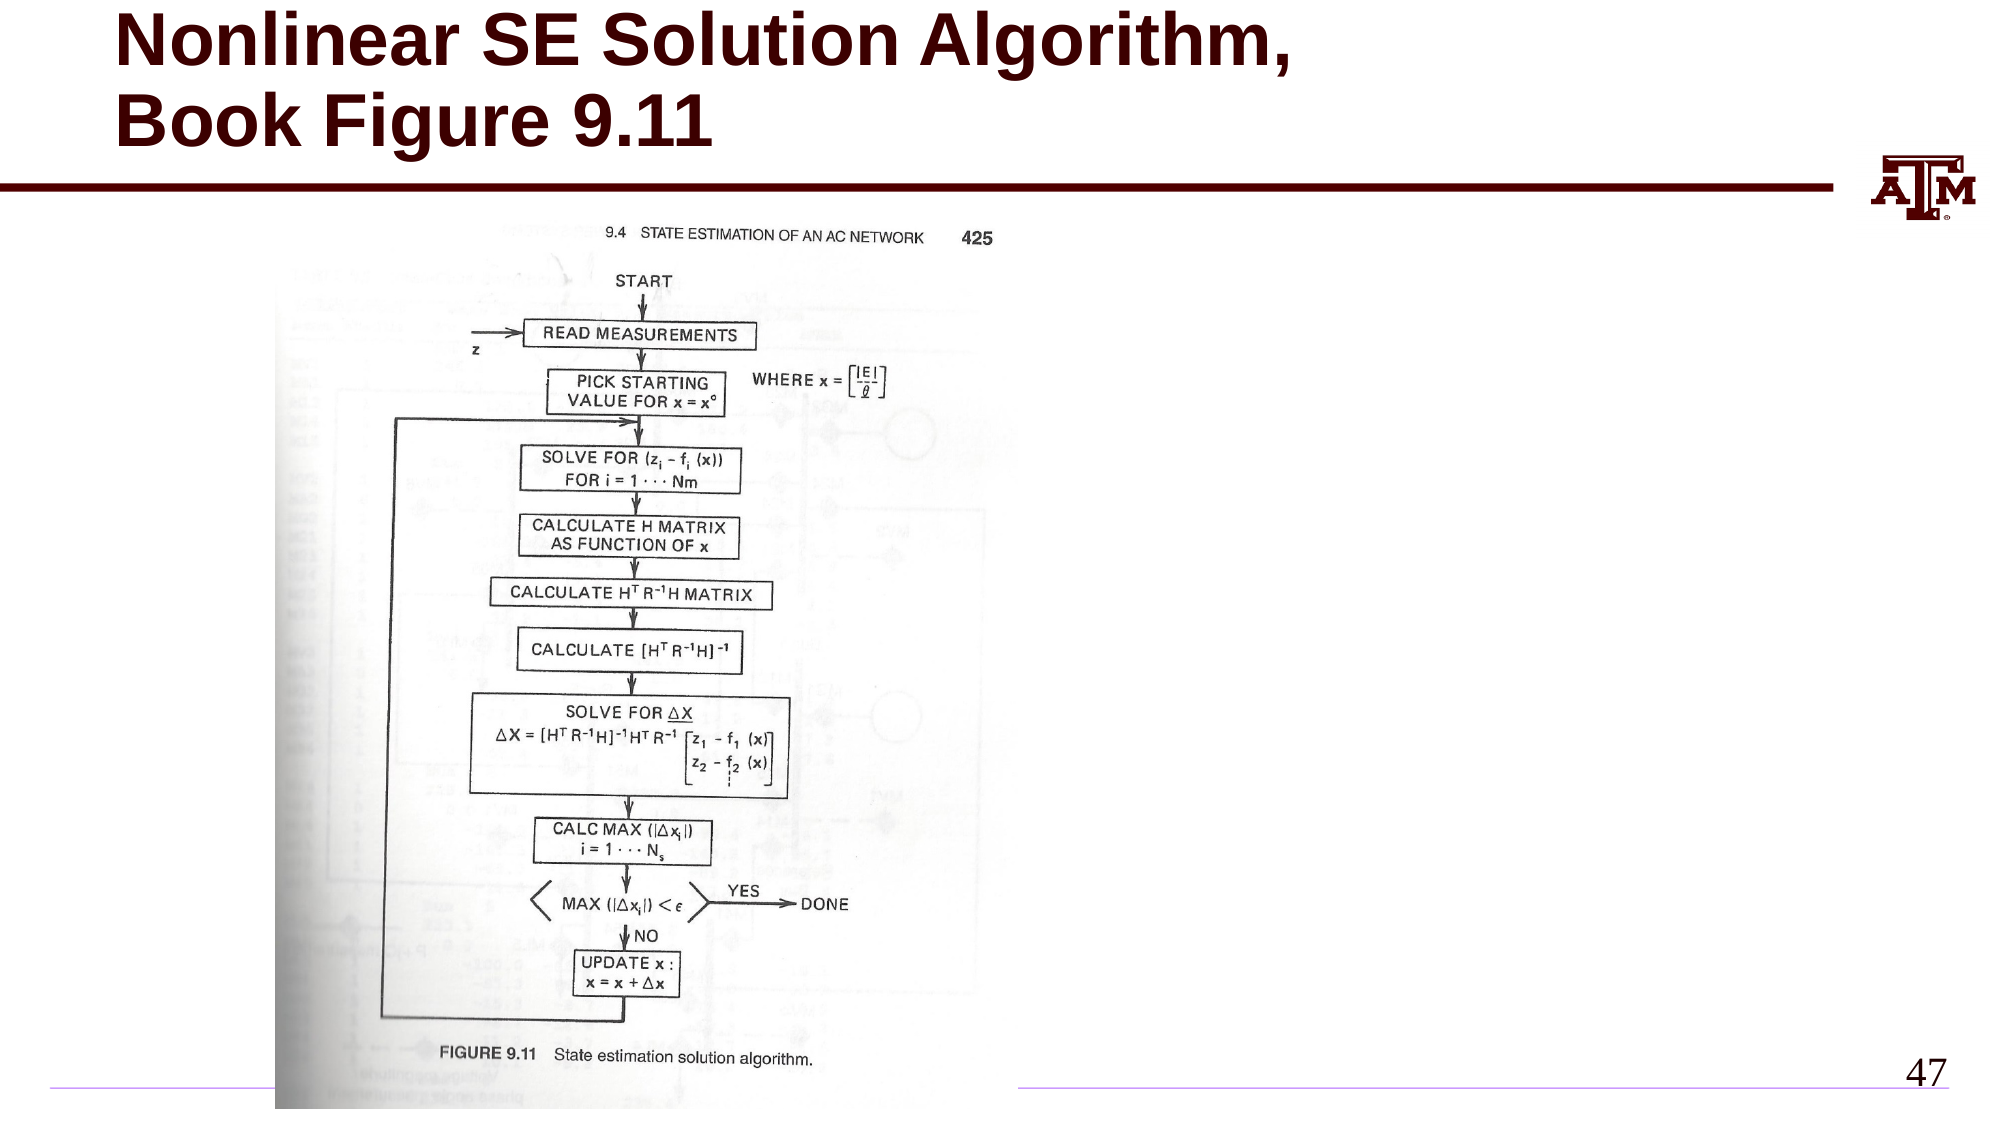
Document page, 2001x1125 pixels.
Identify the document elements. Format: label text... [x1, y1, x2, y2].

text_box 46 [1762, 1037, 1963, 1113]
picture [274, 219, 1018, 1109]
picture [1856, 137, 1990, 238]
title Nonlinear SE Solution Algorithm, Book Figure 9.11 [99, 12, 1851, 151]
